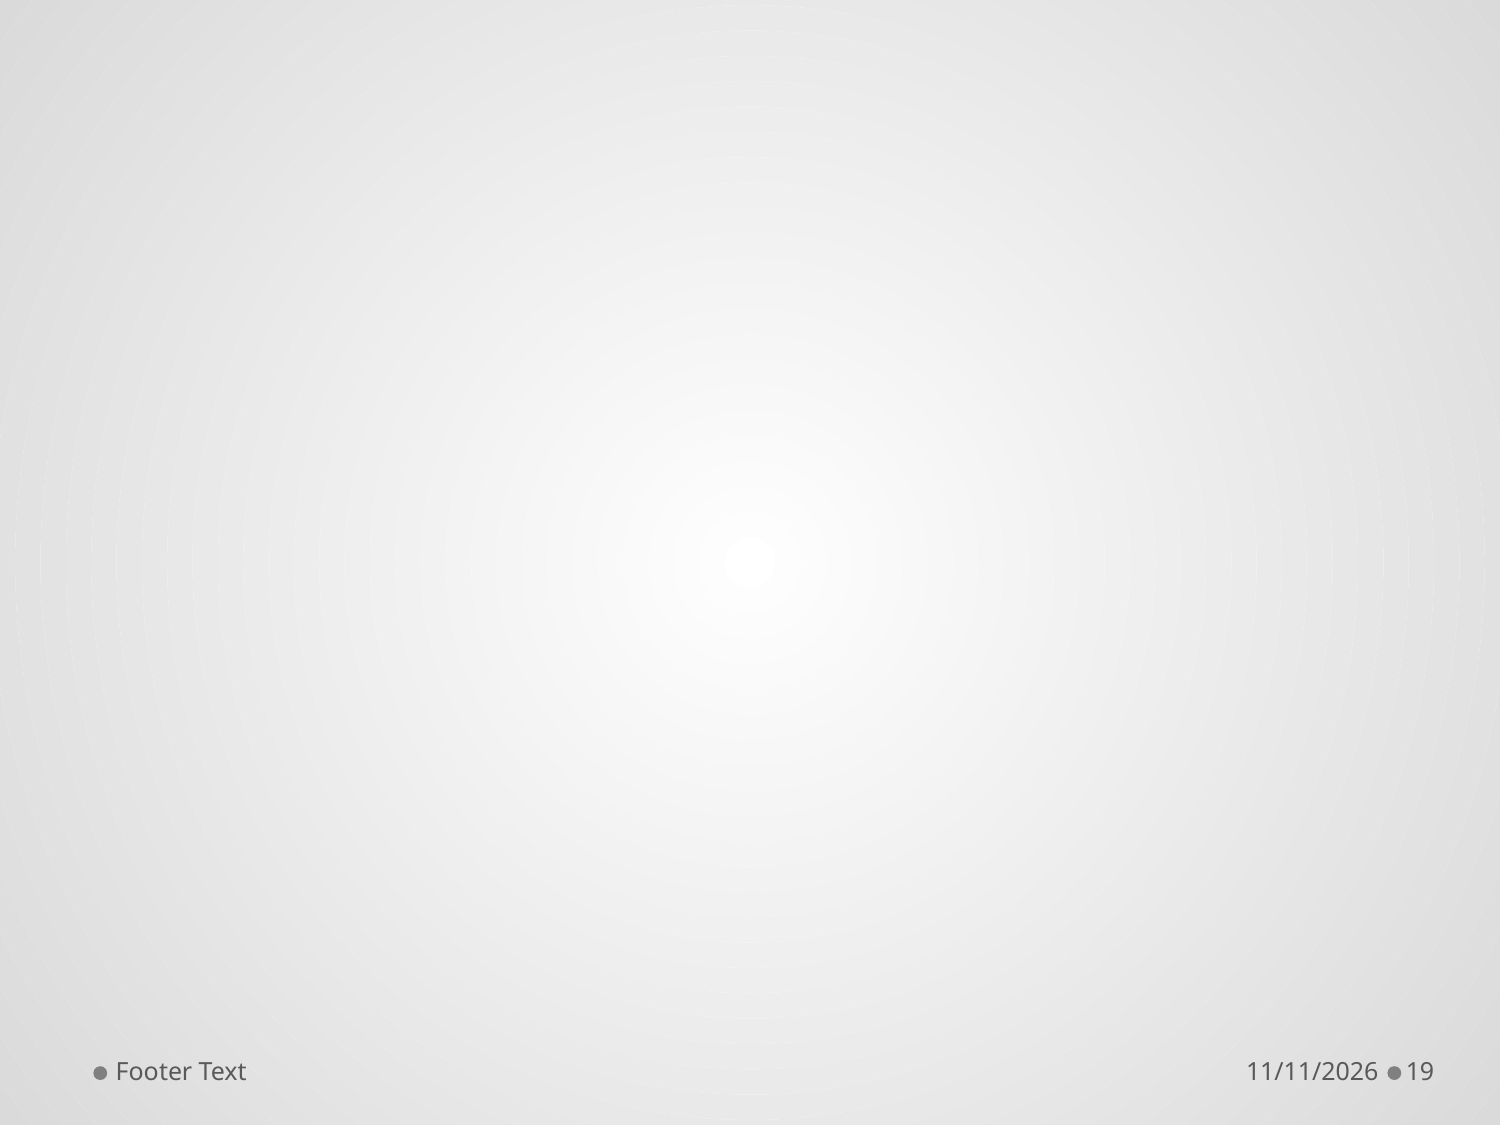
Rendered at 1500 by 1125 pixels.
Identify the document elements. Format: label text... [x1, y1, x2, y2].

footer Footer Text [108, 1042, 576, 1103]
slide_number 19 [1401, 1042, 1494, 1103]
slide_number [1043, 1042, 1386, 1103]
